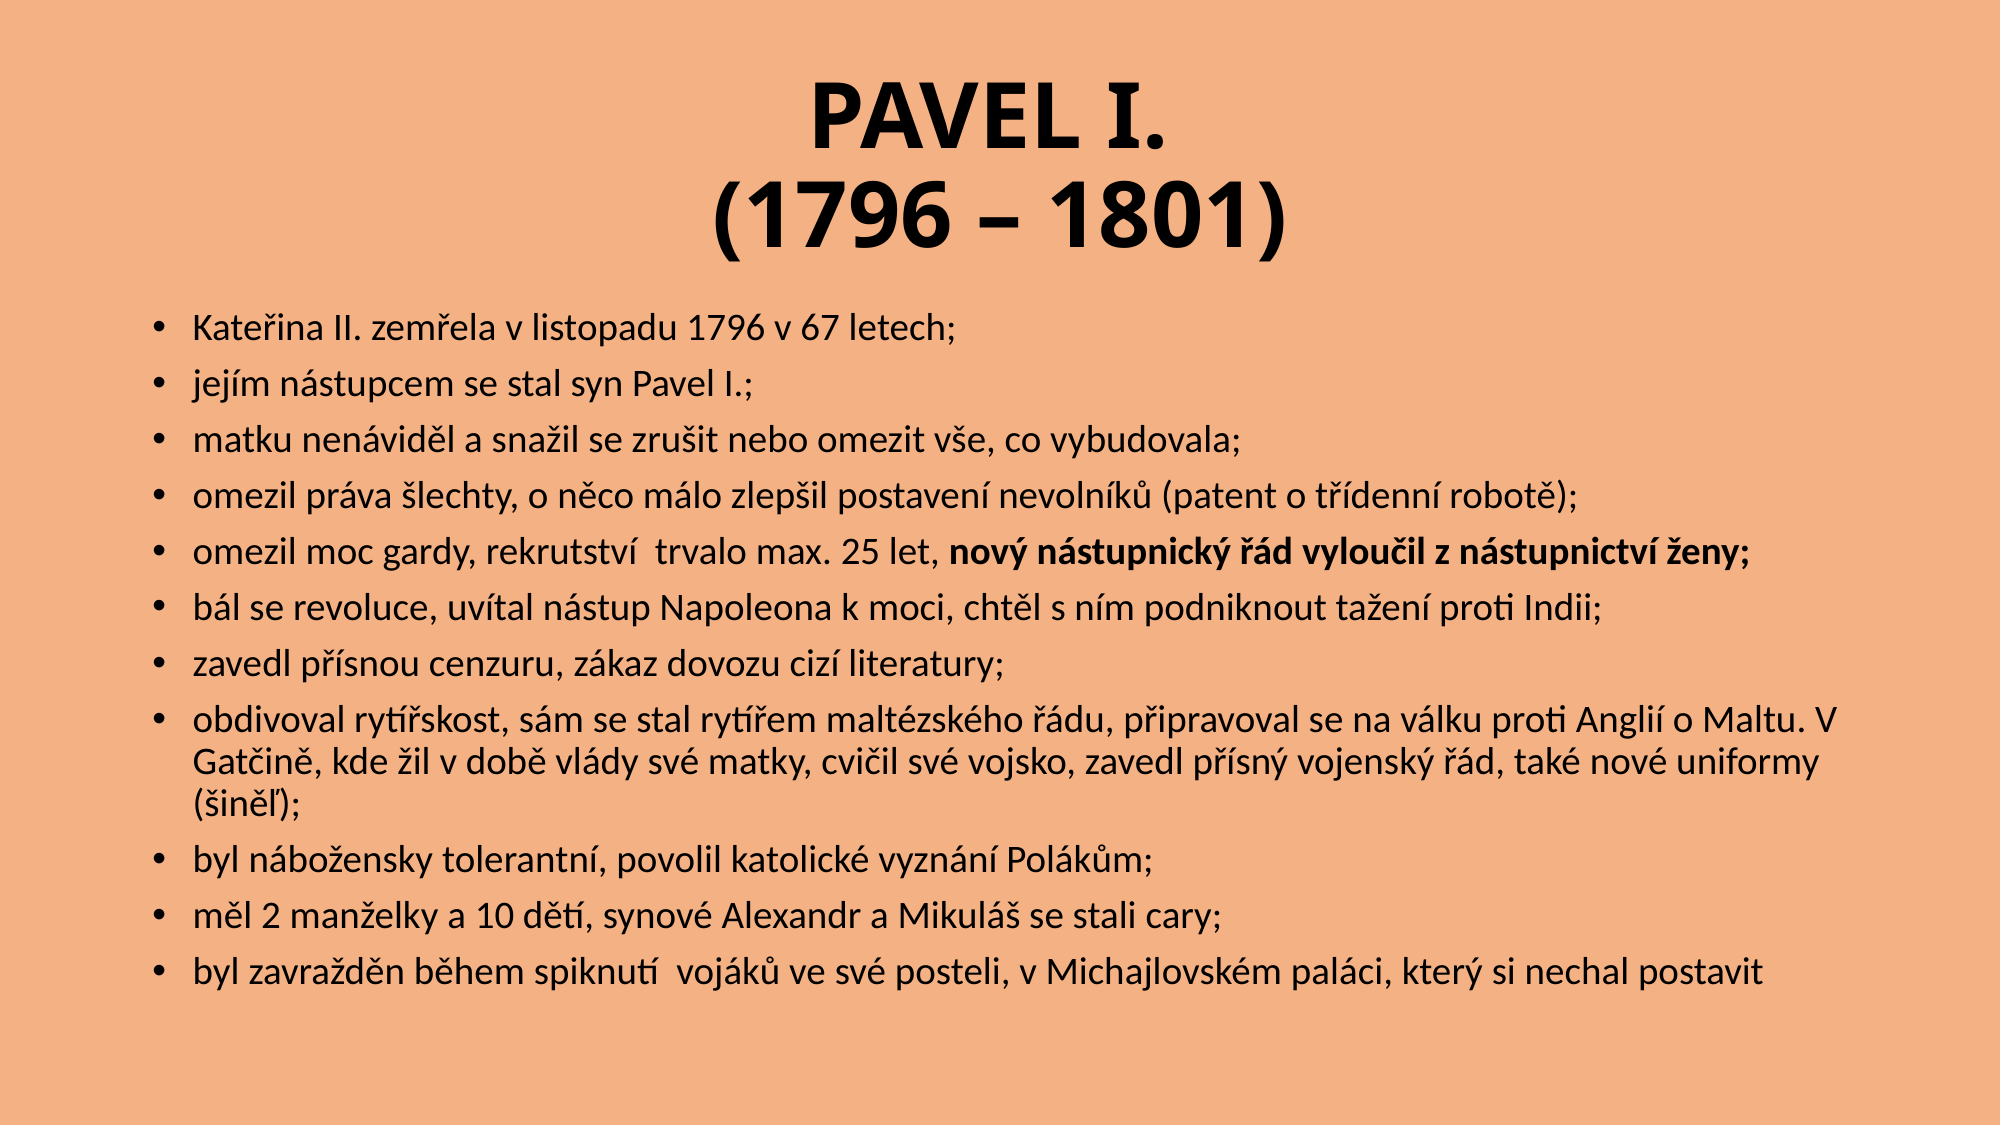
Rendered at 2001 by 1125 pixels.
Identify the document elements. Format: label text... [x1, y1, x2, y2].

title PAVEL I. (1796 – 1801) [137, 59, 1863, 278]
list Kateřina II. zemřela v listopadu 1796 v 67 letech; jejím nástupcem se stal syn Pavel I.; matku nenáviděl a snažil se zrušit nebo omezit vše, co vybudovala; omezil práva šlechty, o něco málo zlepšil postavení nevolníků (patent o třídenní robotě); omezil moc gardy, rekrutství trvalo max. 25 let, nový nástupnický řád vyloučil z nástupnictví ženy; bál se revoluce, uvítal nástup Napoleona k moci, chtěl s ním podniknout tažení proti Indii; zavedl přísnou cenzuru, zákaz dovozu cizí literatury; obdivoval rytířskost, sám se stal rytířem maltézského řádu, připravoval se na válku proti Anglií o Maltu. V Gatčině, kde žil v době vlády své matky, cvičil své vojsko, zavedl přísný vojenský řád, také nové uniformy (šiněľ); byl nábožensky tolerantní, povolil katolické vyznání Polákům; měl 2 manželky a 10 dětí, synové Alexandr a Mikuláš se stali cary; byl zavražděn během spiknutí vojáků ve své posteli, v Michajlovském paláci, který si nechal postavit [137, 299, 1863, 1014]
